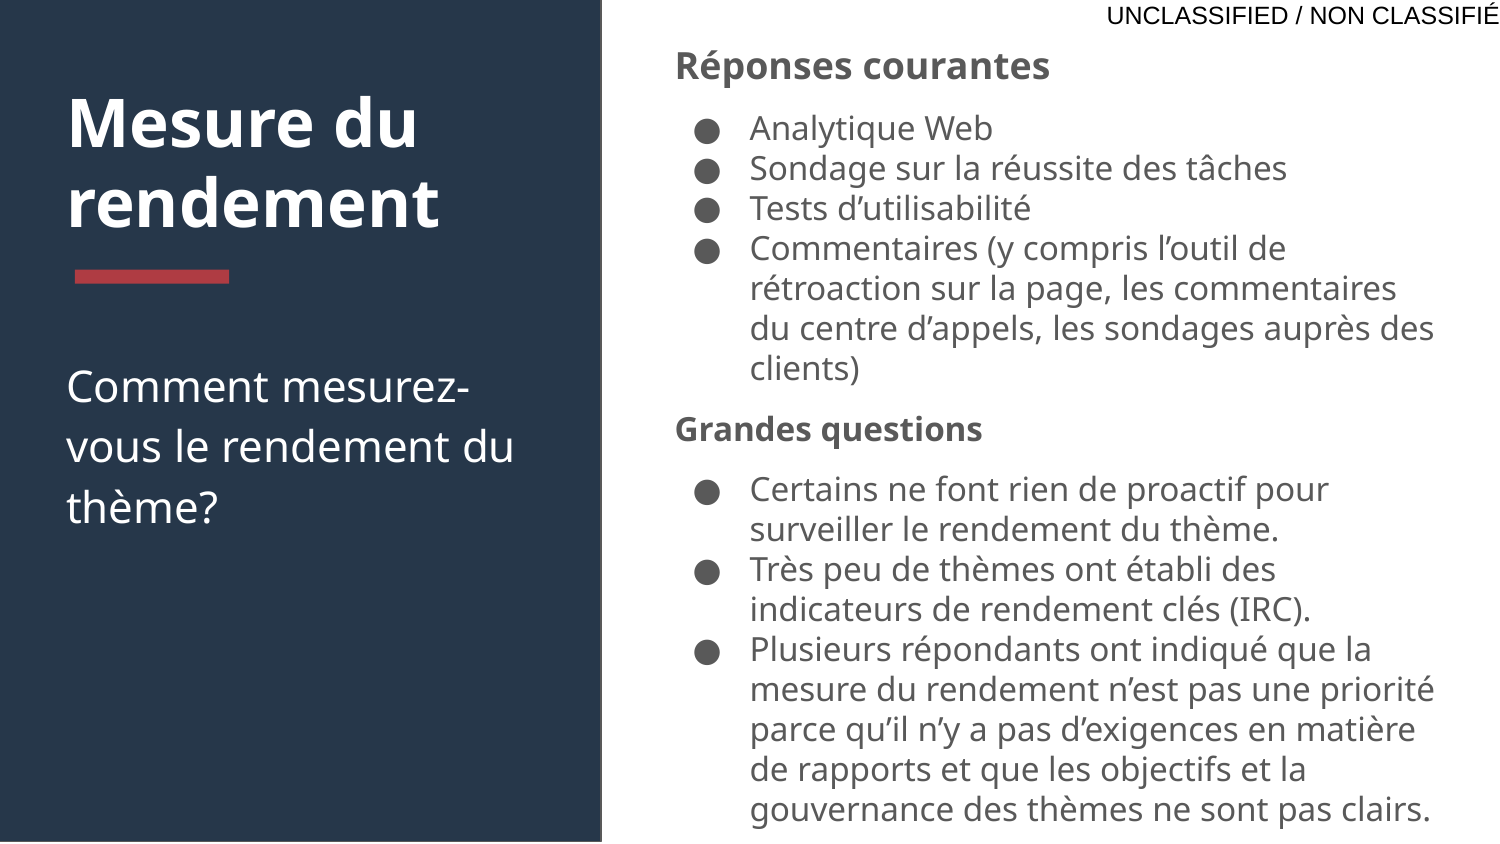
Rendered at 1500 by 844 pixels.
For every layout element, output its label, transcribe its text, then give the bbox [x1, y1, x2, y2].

list Réponses courantes Analytique Web Sondage sur la réussite des tâches Tests d’utilisabilité Commentaires (y compris l’outil de rétroaction sur la page, les commentaires du centre d’appels, les sondages auprès des clients) Grandes questions Certains ne font rien de proactif pour surveiller le rendement du thème. Très peu de thèmes ont établi des indicateurs de rendement clés (IRC). Plusieurs répondants ont indiqué que la mesure du rendement n’est pas une priorité parce qu’il n’y a pas d’exigences en matière de rapports et que les objectifs et la gouvernance des thèmes ne sont pas clairs. [659, 26, 1460, 822]
text_box [0, 0, 601, 842]
text_box [74, 269, 230, 284]
list Comment mesurez-vous le rendement du thème? [51, 335, 562, 805]
title Mesure du rendement [51, 65, 556, 257]
